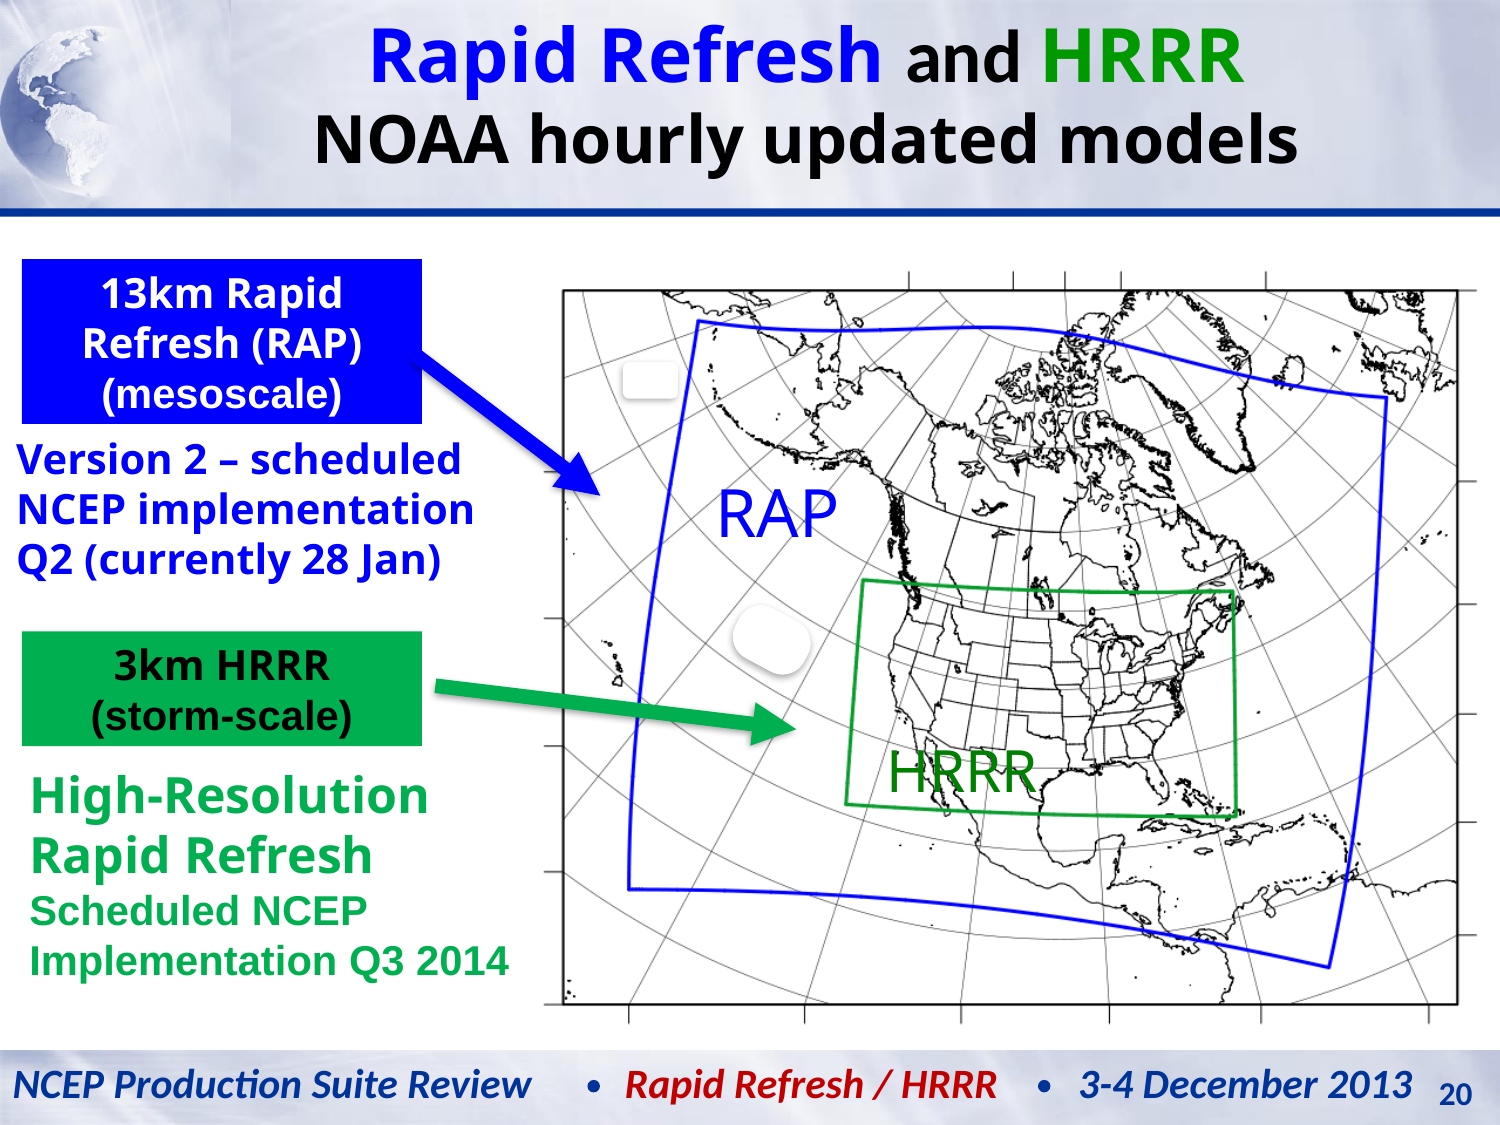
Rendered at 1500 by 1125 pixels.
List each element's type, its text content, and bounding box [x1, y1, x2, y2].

text_box High-Resolution Rapid Refresh Scheduled NCEP Implementation Q3 2014 [14, 736, 532, 992]
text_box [413, 353, 601, 496]
text_box 13km Rapid Refresh (RAP) (mesoscale) [21, 259, 422, 424]
text_box Version 2 – scheduled NCEP implementation Q2 (currently 28 Jan) [1, 425, 532, 591]
picture [0, 1049, 1500, 1125]
picture [0, 0, 1500, 213]
text_box 3km HRRR (storm-scale) [21, 631, 422, 736]
picture [537, 266, 1484, 1029]
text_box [435, 685, 797, 730]
